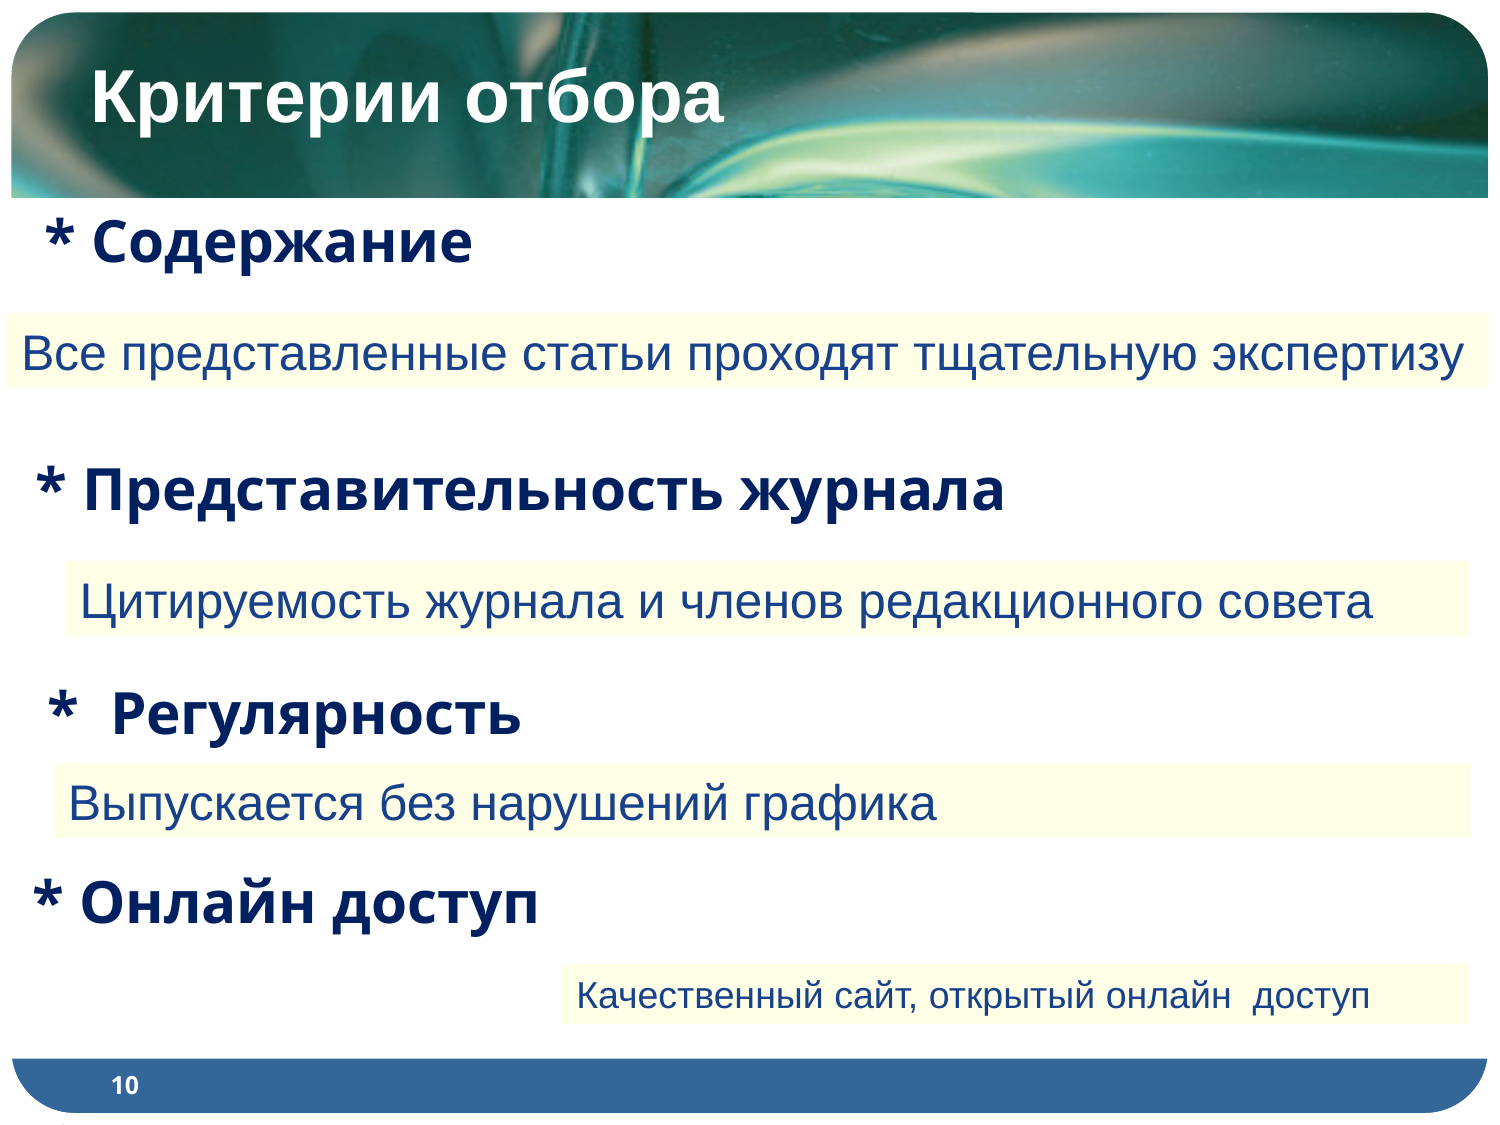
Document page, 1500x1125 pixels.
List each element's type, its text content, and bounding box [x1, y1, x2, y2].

text_box Все представленные статьи проходят тщательную экспертизу [6, 312, 1489, 388]
picture [12, 13, 1488, 198]
text_box Цитируемость журнала и членов редакционного совета [64, 560, 1470, 636]
text_box Качественный сайт, открытый онлайн доступ [561, 964, 1470, 1024]
slide_number 10 [74, 1061, 176, 1101]
text_box * Онлайн доступ [17, 857, 1470, 953]
text_box Выпускается без нарушений графика [53, 763, 1471, 838]
list * Содержание [29, 196, 1482, 291]
text_box * Представительность журнала [20, 444, 1473, 539]
text_box * Регулярность [17, 668, 1470, 764]
title Критерии отбора [75, 19, 833, 167]
